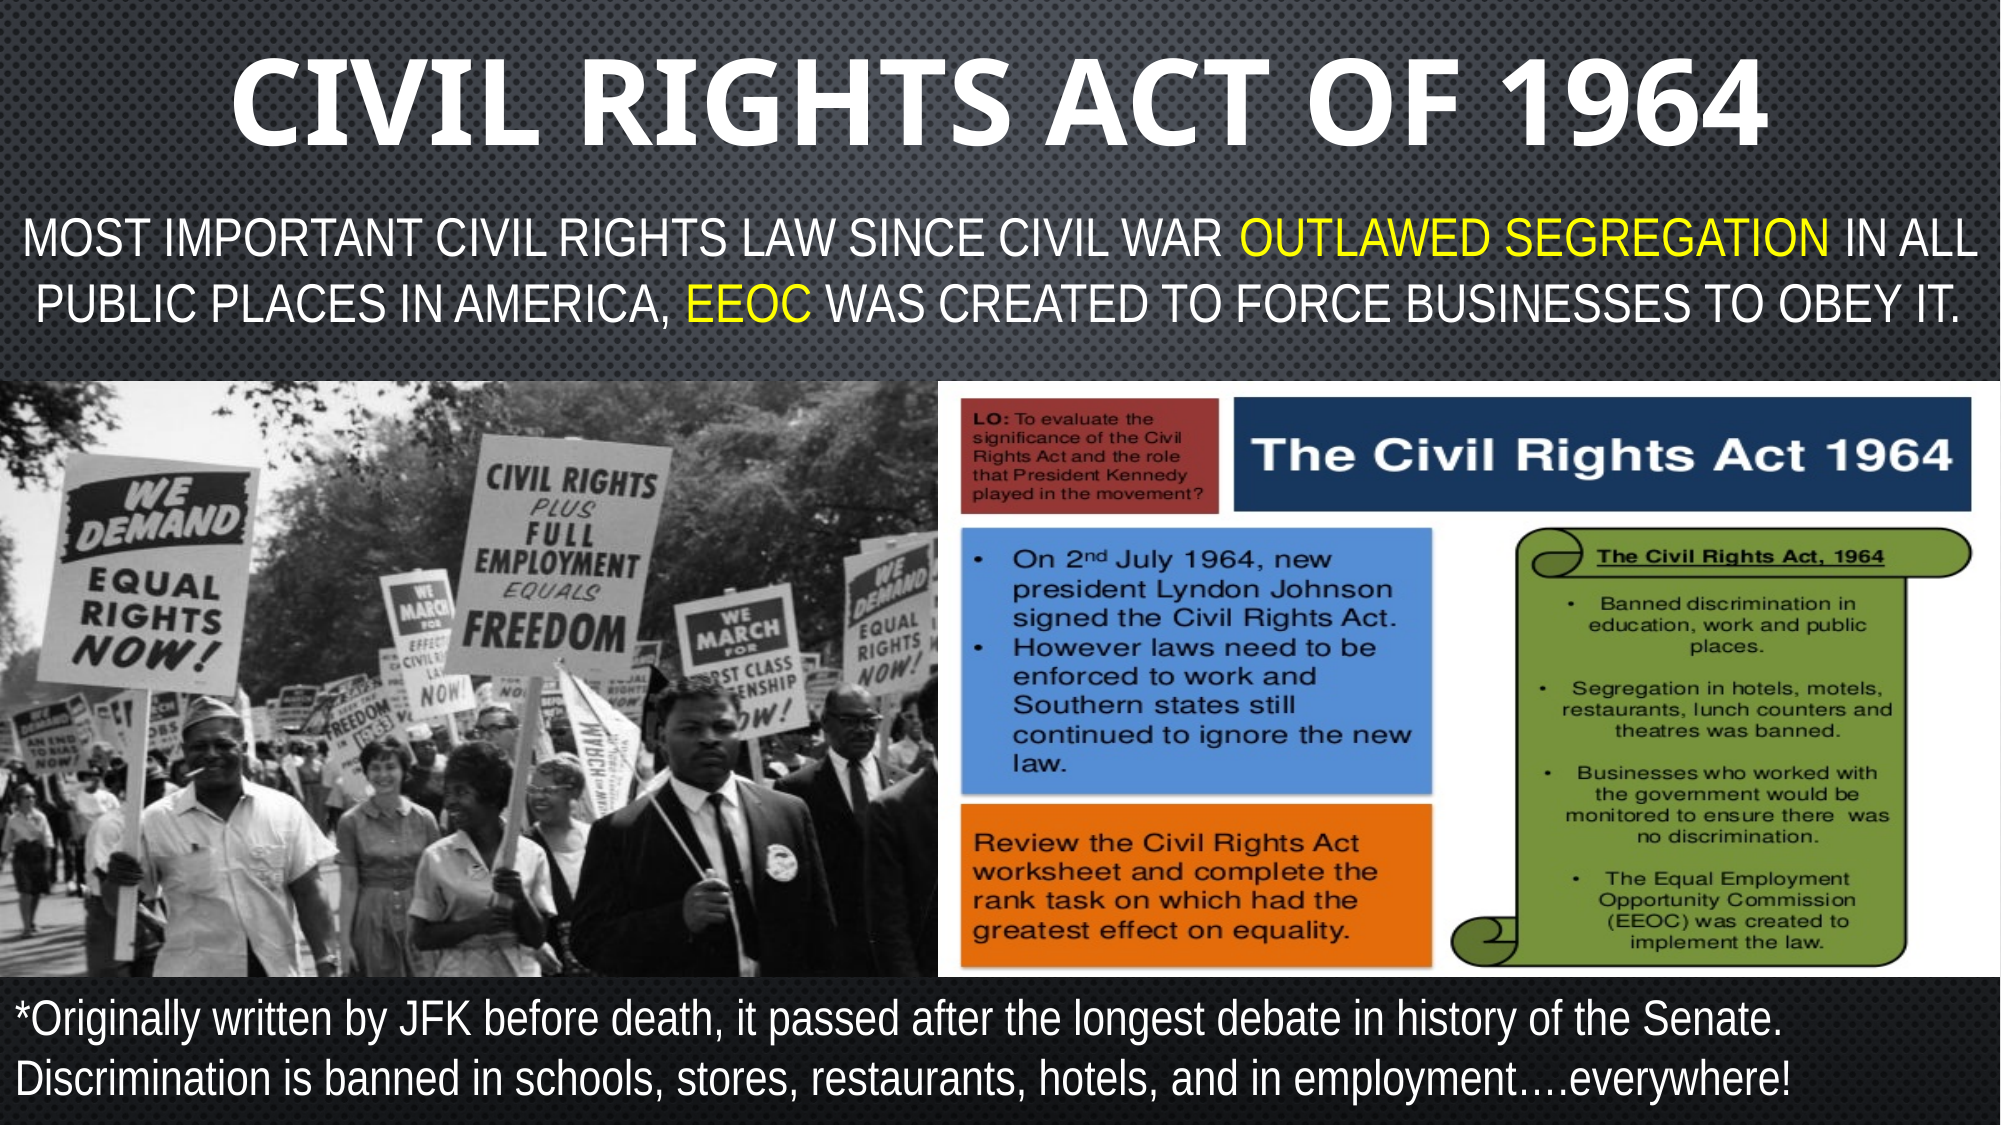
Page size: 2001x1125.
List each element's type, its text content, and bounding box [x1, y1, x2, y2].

text_box *Originally written by JFK before death, it passed after the longest debate in history of the Senate. Discrimination is banned in schools, stores, restaurants, hotels, and in employment….everywhere! [0, 977, 2000, 1113]
list Most important Civil Rights Law since civil war outlawed segregation in all public places in America, eeoc was created to force businesses to obey it. [0, 177, 2000, 358]
picture [0, 381, 2000, 977]
title CIVIL RIGHTS ACT OF 1964 [187, 0, 1813, 177]
